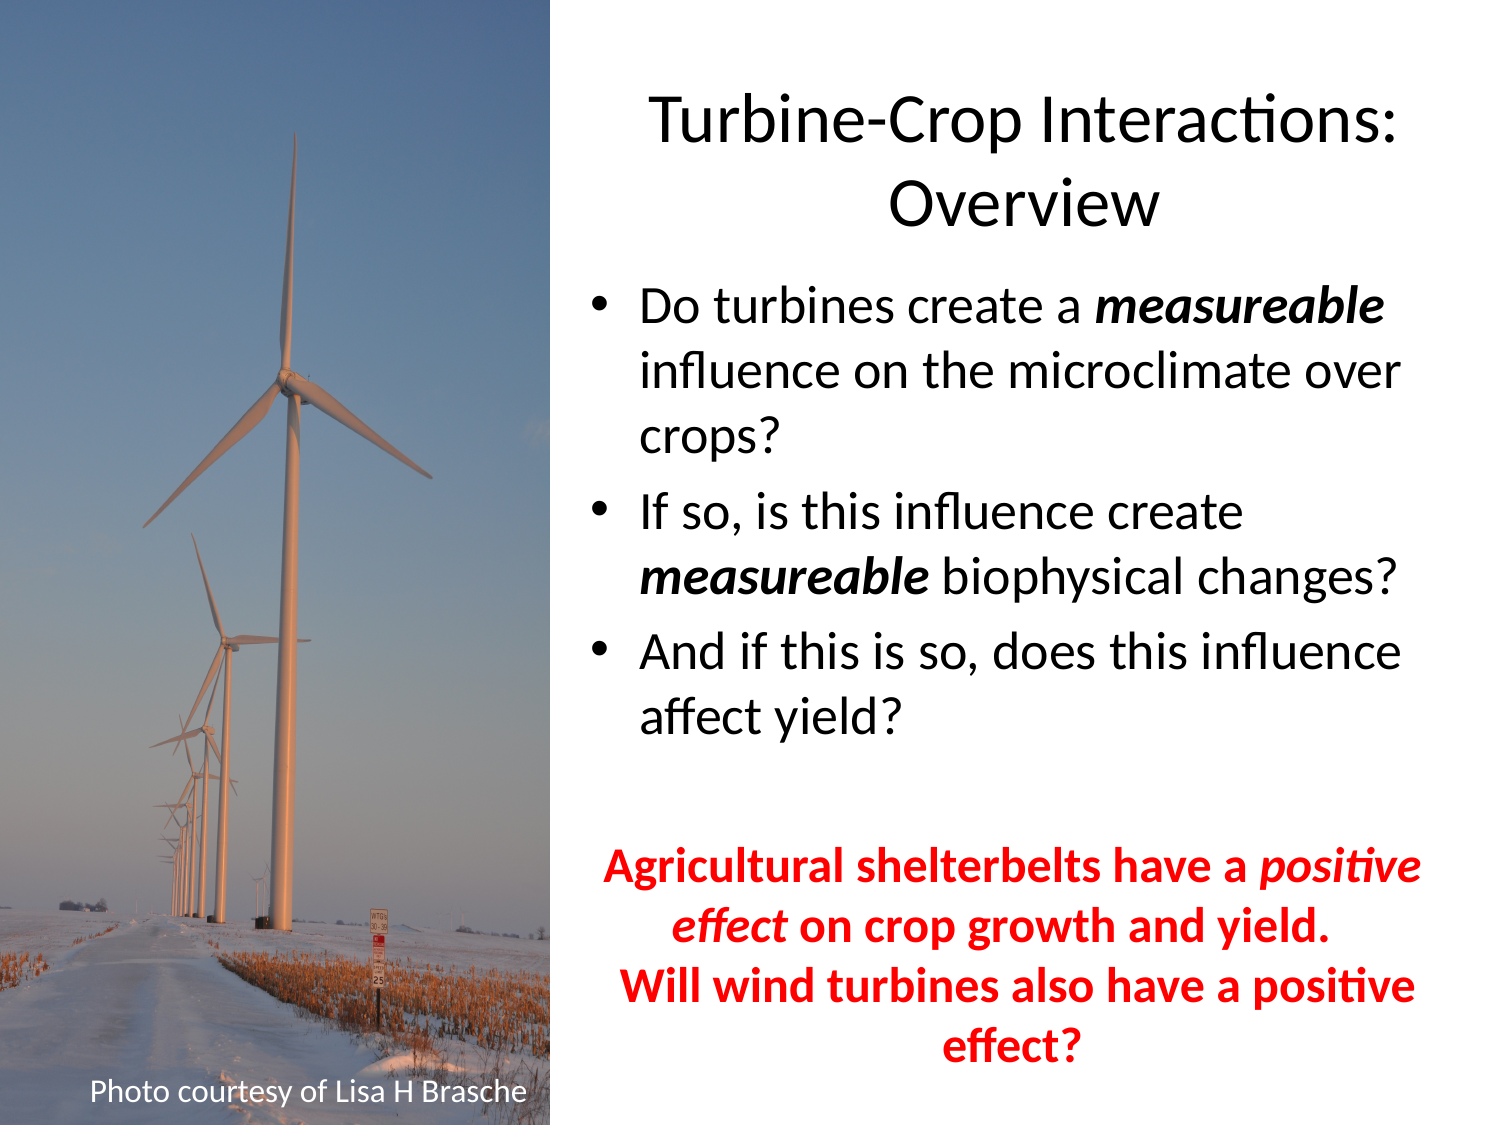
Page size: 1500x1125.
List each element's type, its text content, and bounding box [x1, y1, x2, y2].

text_box Agricultural shelterbelts have a positive effect on crop growth and yield. Will wind turbines also have a positive effect? [554, 824, 1500, 1080]
picture [0, 0, 551, 1125]
list Do turbines create a measureable influence on the microclimate over crops? If so, is this influence create measureable biophysical changes? And if this is so, does this influence affect yield? [575, 262, 1425, 813]
title Turbine-Crop Interactions: Overview [554, 62, 1500, 250]
